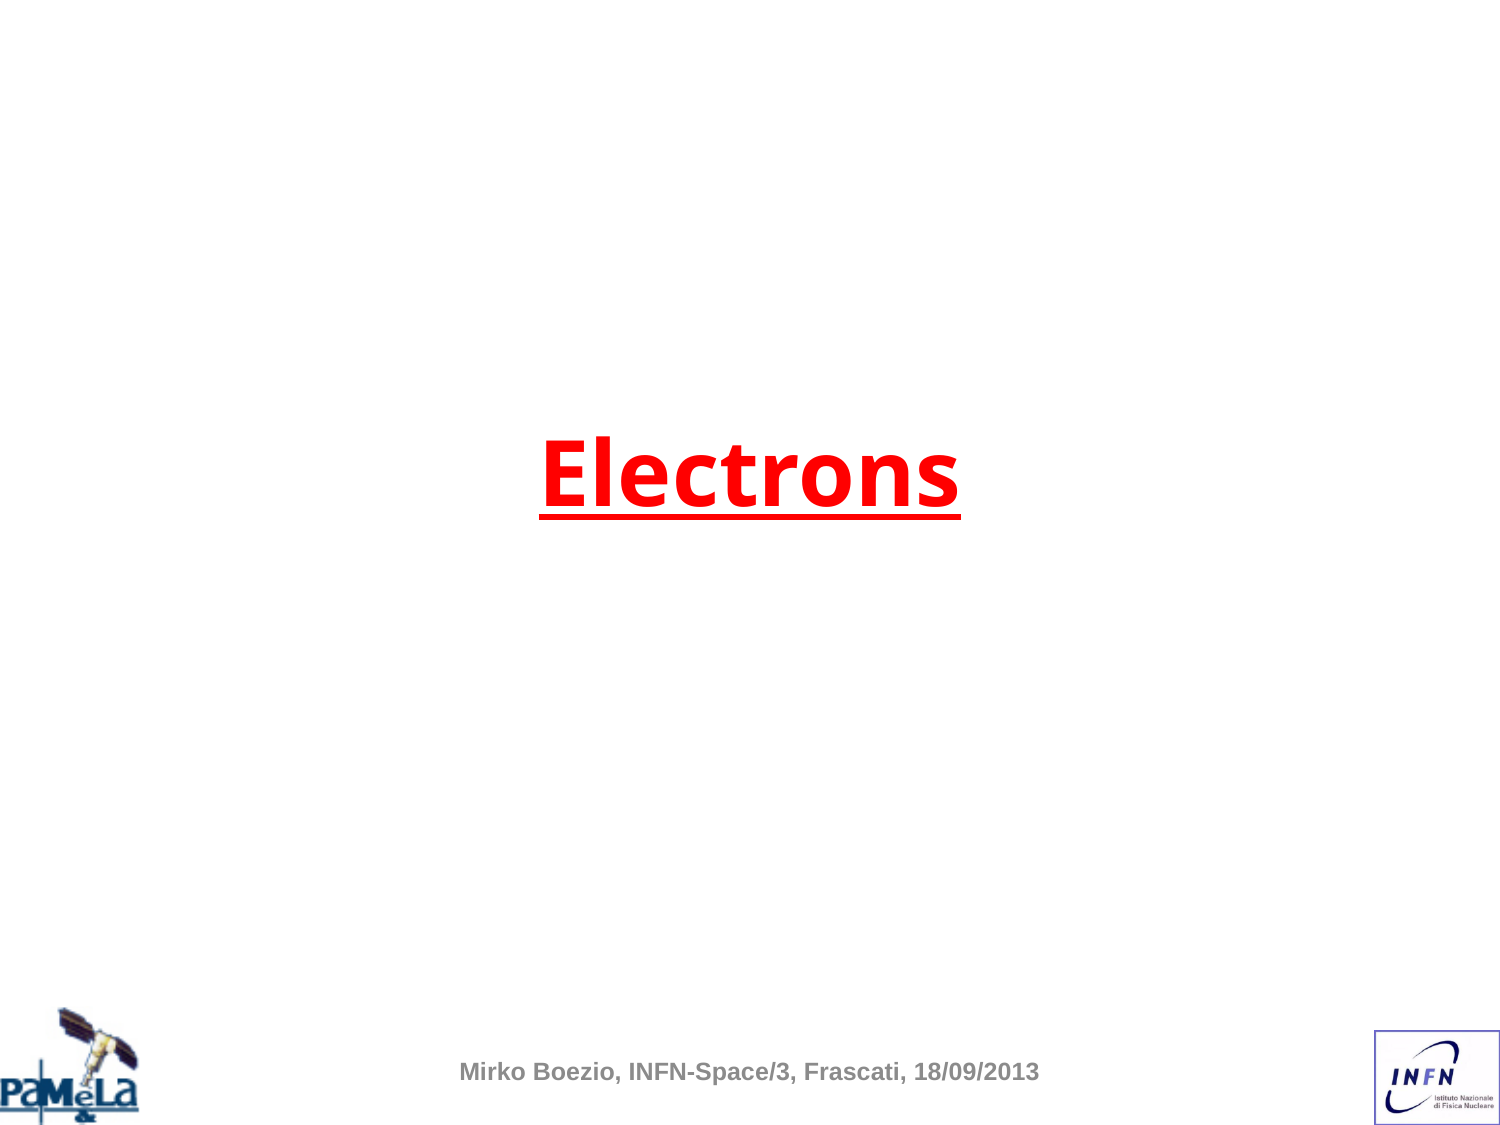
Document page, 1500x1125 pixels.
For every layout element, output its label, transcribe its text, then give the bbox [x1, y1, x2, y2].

picture [1374, 1030, 1500, 1125]
picture [0, 1006, 147, 1125]
title Electrons [112, 349, 1388, 591]
footer Mirko Boezio, INFN-Space/3, Frascati, 18/09/2013 [425, 1042, 1075, 1103]
